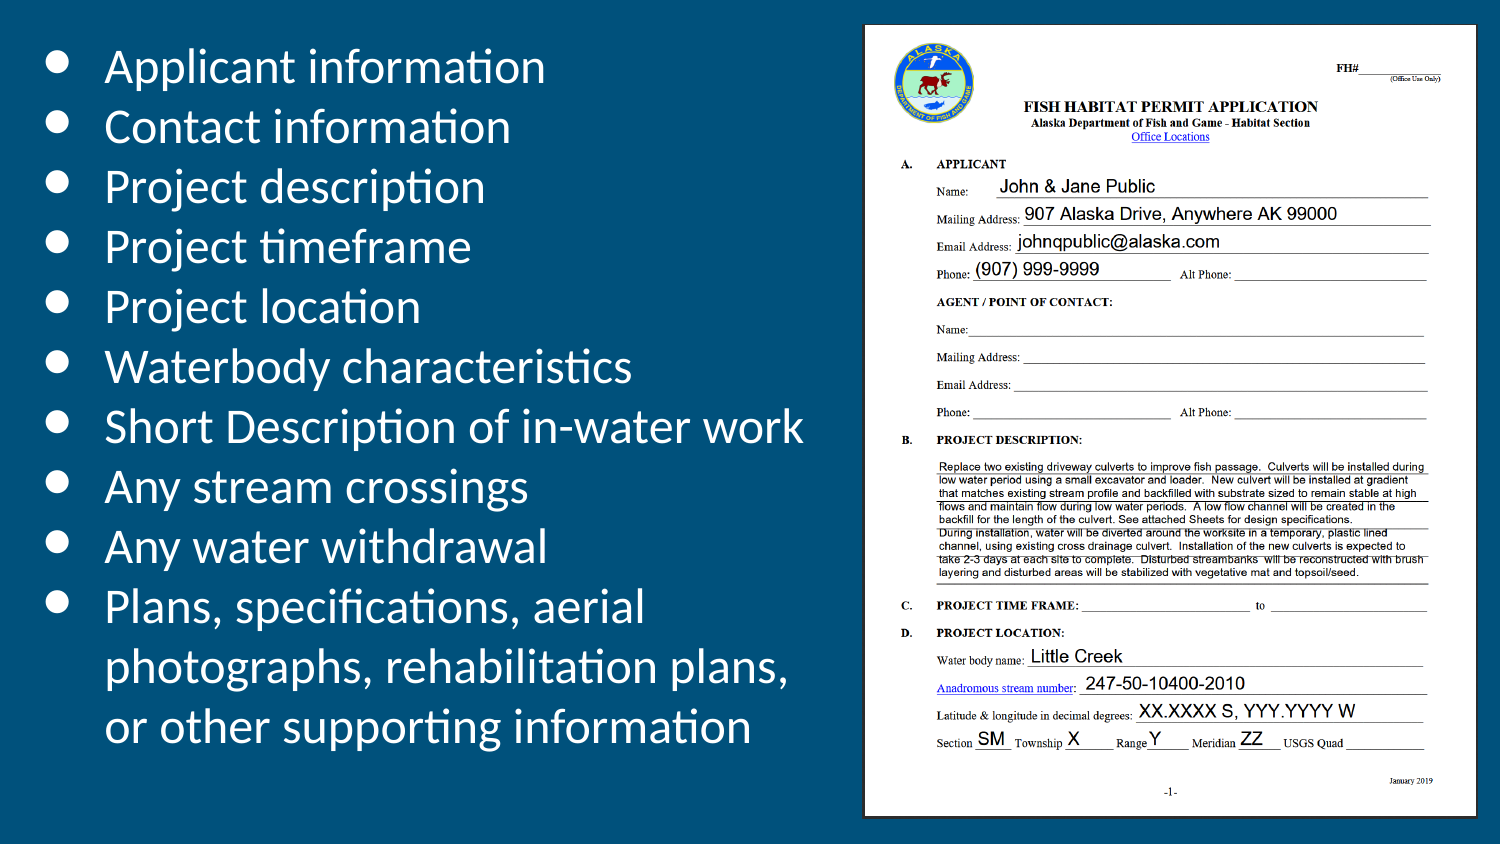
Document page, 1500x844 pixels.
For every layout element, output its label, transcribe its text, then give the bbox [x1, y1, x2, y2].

text_box Applicant information Contact information Project description Project timeframe Project location Waterbody characteristics Short Description of in-water work Any stream crossings Any water withdrawal Plans, specifications, aerial photographs, rehabilitation plans, or other supporting information [14, 19, 834, 819]
picture [863, 25, 1477, 818]
